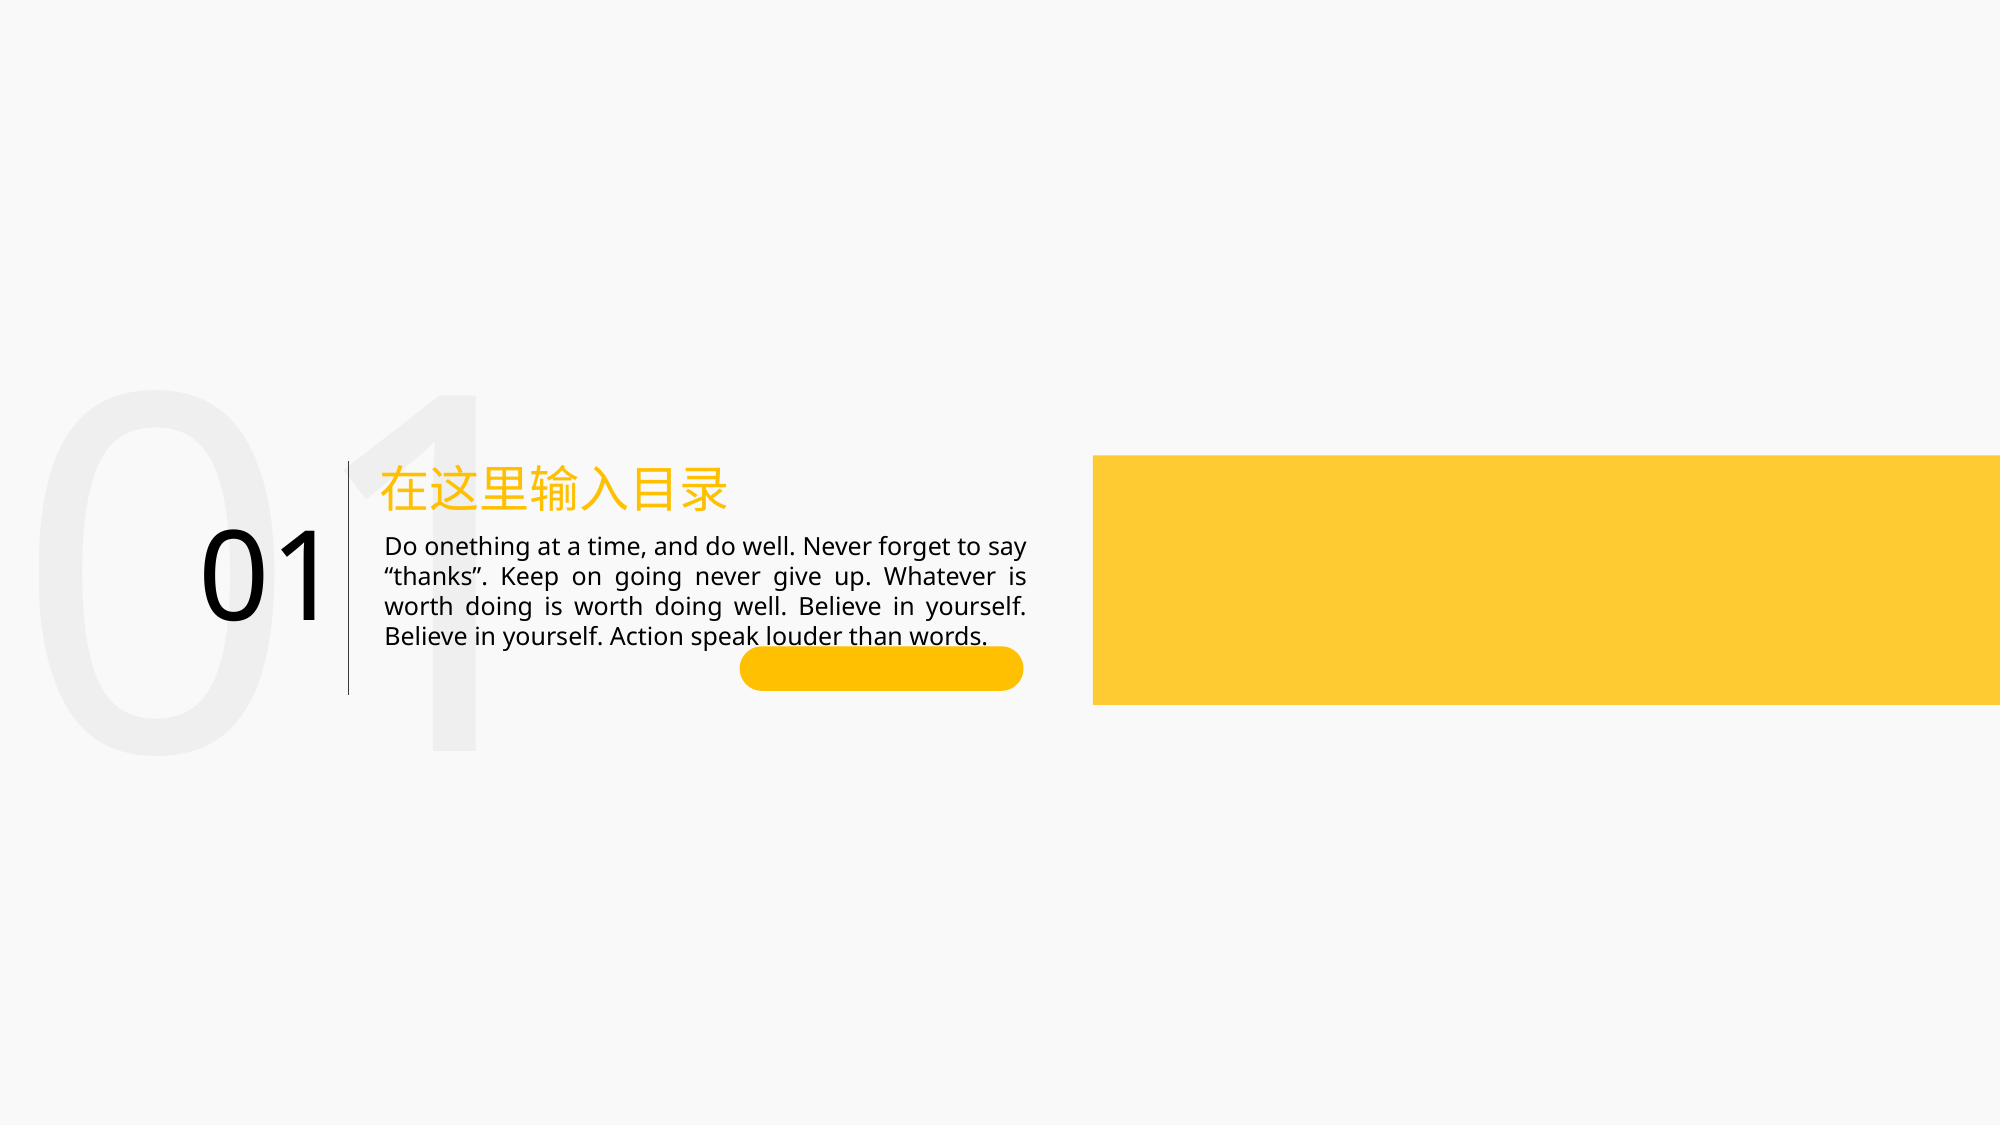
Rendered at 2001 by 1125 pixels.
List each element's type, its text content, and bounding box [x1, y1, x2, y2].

text_box 在这里输入目录 [364, 450, 744, 526]
text_box [738, 645, 1025, 692]
text_box 01 [183, 488, 348, 653]
text_box 01 [0, 245, 765, 859]
text_box [1092, 454, 2000, 706]
text_box Do onething at a time, and do well. Never forget to say “thanks”. Keep on going never give up. Whatever is worth doing is worth doing well. Believe in yourself. Believe in yourself. Action speak louder than words. [369, 522, 1043, 658]
text_box 01 [349, 488, 357, 653]
